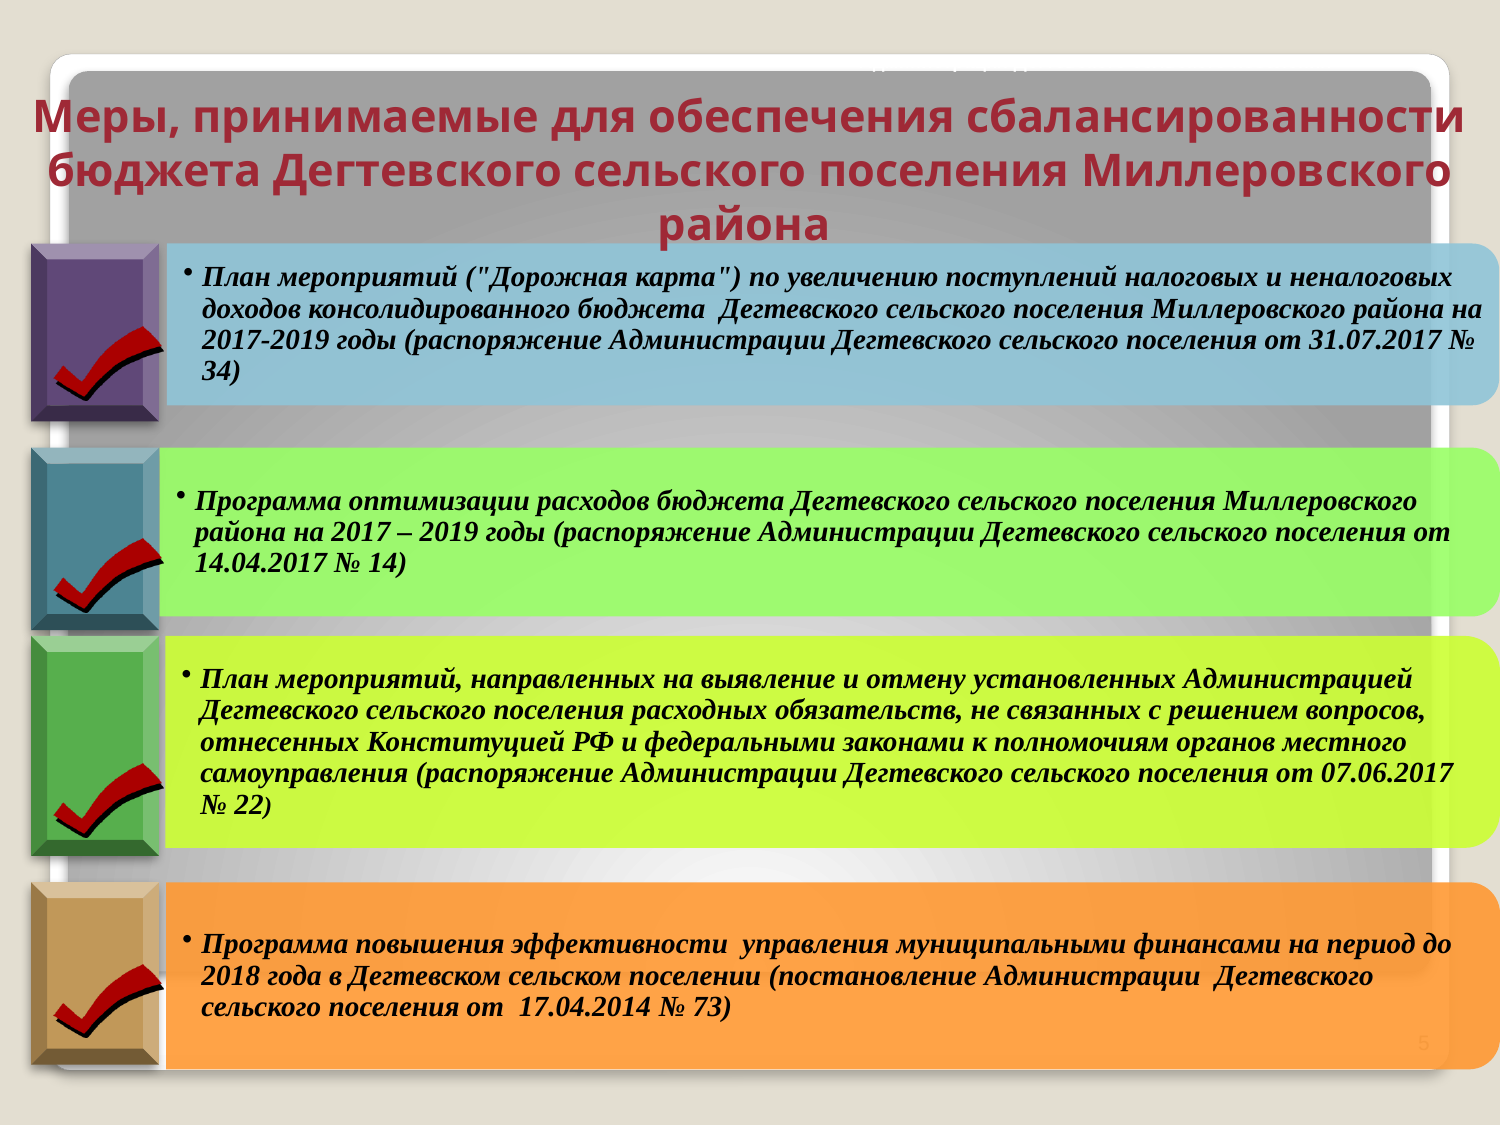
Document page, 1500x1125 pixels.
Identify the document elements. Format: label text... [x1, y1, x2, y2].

text_box Администрация Дегтевского сельского поселения [844, 42, 1436, 80]
picture [52, 326, 165, 401]
text_box Меры, принимаемые для обеспечения сбалансированности бюджета Дегтевского сельского поселения Миллеровского района [0, 80, 1500, 258]
picture [52, 963, 165, 1039]
picture [52, 763, 165, 838]
picture [52, 538, 165, 613]
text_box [17, 243, 1500, 1083]
